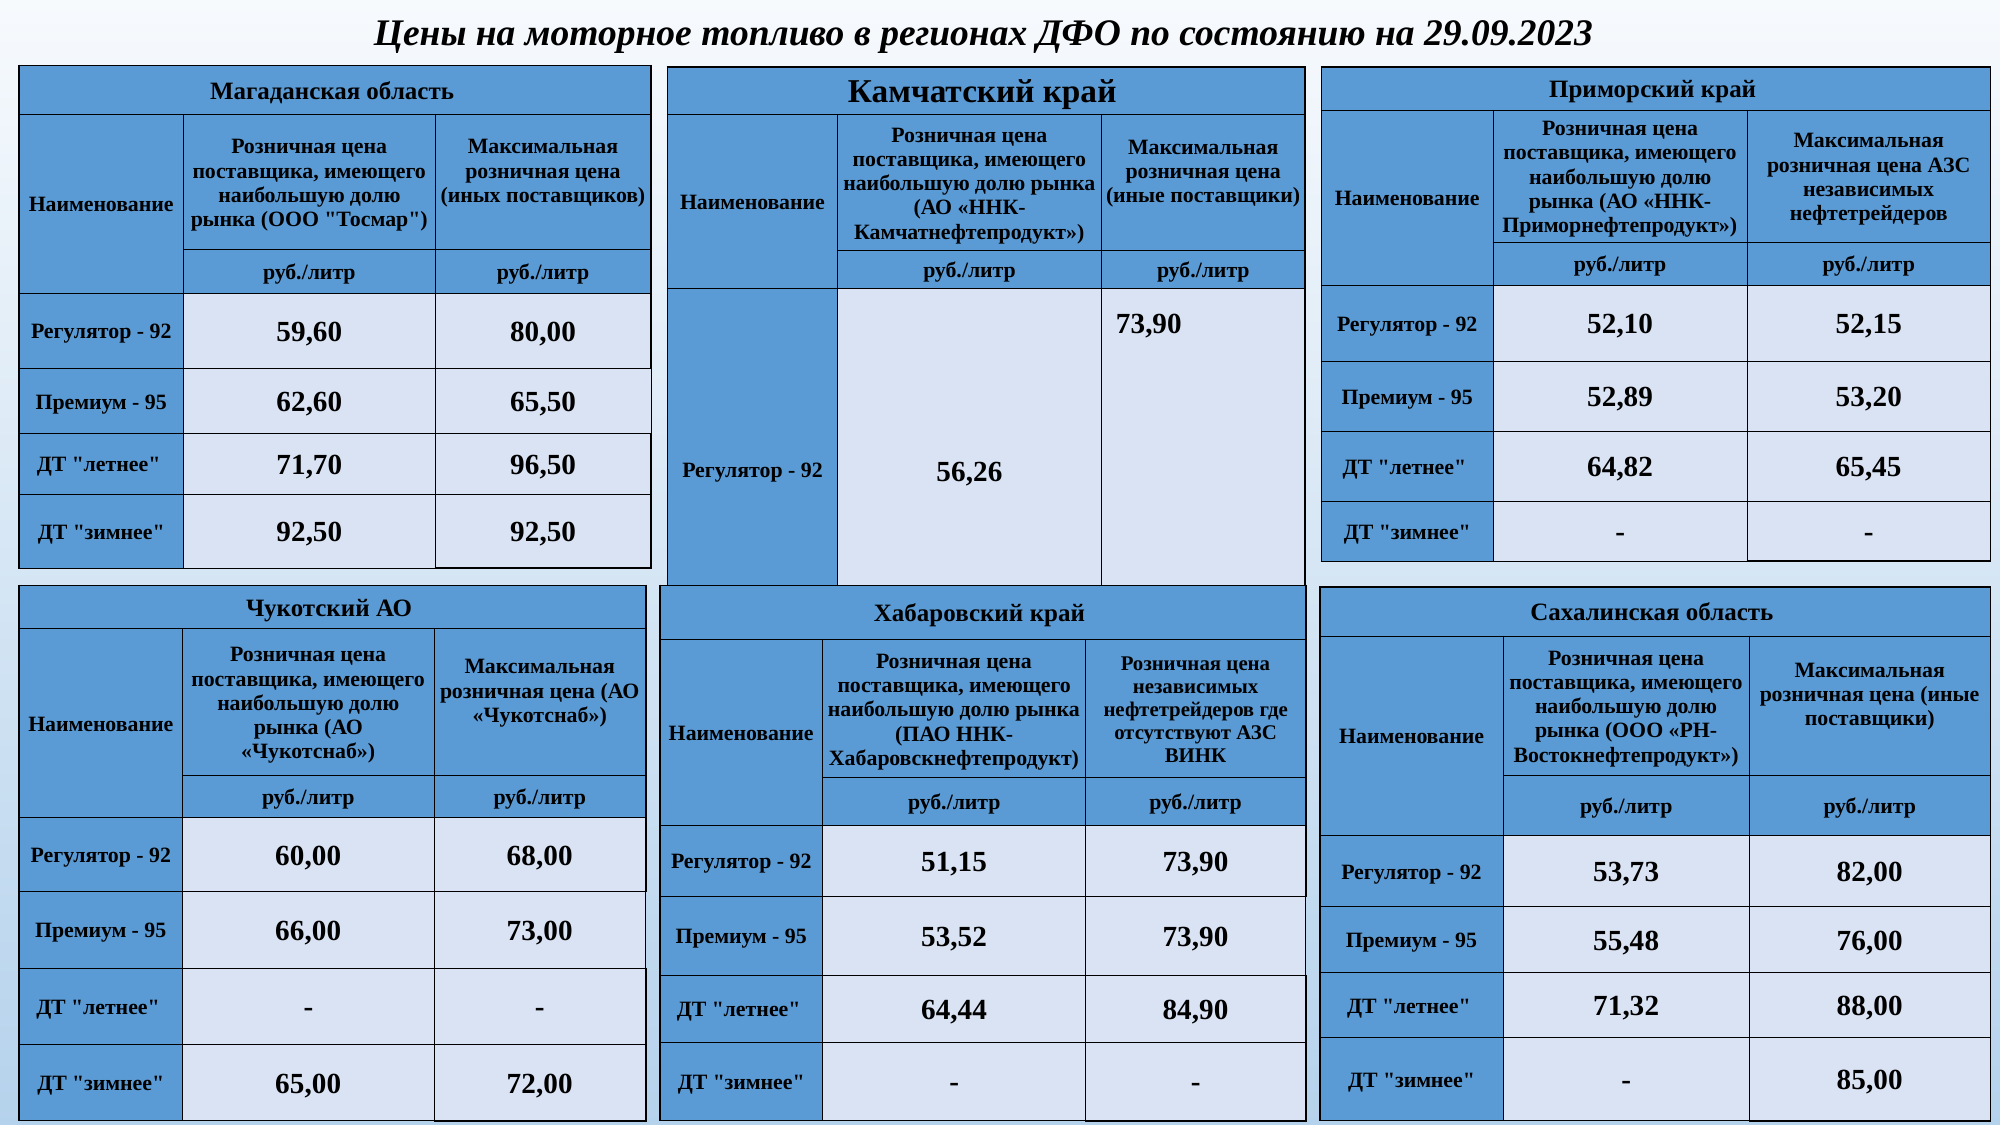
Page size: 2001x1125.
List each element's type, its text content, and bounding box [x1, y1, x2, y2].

table_cell 73,00 [435, 892, 645, 968]
table_cell Наименование [20, 629, 182, 817]
table_cell ДТ "зимнее" [1322, 502, 1493, 561]
table_cell 76,00 [1750, 907, 1990, 972]
table_cell 53,20 [1748, 362, 1990, 431]
table_cell 66,00 [183, 892, 434, 968]
table_cell руб./литр [1748, 243, 1990, 285]
table_cell 80,00 [436, 294, 650, 368]
table_cell руб./литр [1750, 776, 1990, 835]
table_cell 65,50 [436, 369, 651, 433]
table_cell Премиум - 95 [1321, 907, 1503, 972]
table_cell Максимальная розничная цена (АО «Чукотснаб») [435, 629, 645, 775]
table_cell 59,60 [184, 294, 435, 368]
table_cell 96,50 [436, 434, 650, 494]
table_cell руб./литр [1102, 251, 1304, 288]
table_cell Регулятор - 92 [20, 294, 183, 368]
table_header Камчатский край [668, 68, 1304, 114]
table_cell 52,10 [1494, 286, 1747, 361]
table_cell 88,00 [1750, 973, 1990, 1037]
table_cell 72,00 [435, 1045, 645, 1120]
table_header Магаданская область [20, 66, 650, 114]
table_cell - [183, 969, 434, 1044]
table_cell Розничная цена поставщика, имеющего наибольшую долю рынка (ПАО ННК-Хабаровскнефтепродукт) [823, 640, 1085, 777]
table_header Чукотский АО [20, 586, 645, 628]
table_cell Максимальная розничная цена (иные поставщики) [1102, 115, 1304, 250]
table_cell 84,90 [1086, 976, 1305, 1042]
table_cell 71,32 [1504, 973, 1749, 1037]
table_cell ДТ "зимнее" [20, 1045, 182, 1120]
table_cell 65,00 [183, 1045, 434, 1120]
table_cell 85,00 [1750, 1038, 1990, 1120]
table_header Приморский край [1322, 68, 1990, 110]
table_cell руб./литр [838, 251, 1101, 288]
table_cell Максимальная розничная цена (иные поставщики) [1750, 637, 1990, 775]
table_cell - [823, 1043, 1085, 1120]
table_cell ДТ "летнее" [661, 976, 822, 1042]
table_cell - [1086, 1043, 1305, 1120]
table_cell Наименование [661, 640, 822, 825]
table_header Сахалинская область [1321, 588, 1990, 636]
table_cell ДТ "летнее" [1322, 432, 1493, 501]
table_cell 68,00 [435, 818, 645, 891]
table_cell 55,48 [1504, 907, 1749, 972]
table_cell руб./литр [184, 250, 435, 293]
table_cell 53,52 [823, 897, 1085, 975]
table_cell руб./литр [823, 778, 1085, 825]
table_cell Наименование [668, 115, 837, 288]
table_cell 71,70 [184, 434, 435, 494]
table_cell Максимальная розничная цена АЗС независимых нефтетрейдеров [1748, 111, 1990, 242]
text_box Цены на моторное топливо в регионах ДФО по состоянию на 29.09.2023 [177, 0, 1791, 61]
table_cell ДТ "летнее" [20, 434, 183, 494]
table_cell руб./литр [1086, 778, 1305, 825]
table_cell Регулятор - 92 [661, 826, 822, 896]
table_cell 56,26 [838, 289, 1101, 585]
table_cell 52,89 [1494, 362, 1747, 431]
table_cell Регулятор - 92 [668, 289, 837, 585]
table_cell руб./литр [1494, 243, 1747, 285]
table_cell 73,90 [1102, 289, 1304, 585]
table_cell 60,00 [183, 818, 434, 891]
table_cell Регулятор - 92 [1322, 286, 1493, 361]
table_header Хабаровский край [661, 586, 1305, 639]
table_cell 64,44 [823, 976, 1085, 1042]
title [137, 59, 1863, 245]
table_cell ДТ "летнее" [1321, 973, 1503, 1037]
table_cell Премиум - 95 [661, 897, 822, 975]
table_cell Розничная цена поставщика, имеющего наибольшую долю рынка (АО «Чукотснаб») [183, 629, 434, 775]
table_cell Розничная цена независимых нефтетрейдеров где отсутствуют АЗС ВИНК [1086, 640, 1305, 777]
table_cell 62,60 [184, 369, 435, 433]
table_cell руб./литр [435, 776, 645, 817]
table_cell Премиум - 95 [20, 369, 183, 433]
table_cell Наименование [1321, 637, 1503, 835]
table_cell руб./литр [1504, 776, 1749, 835]
table_cell Наименование [1322, 111, 1493, 285]
table_cell - [1504, 1038, 1749, 1120]
table_cell Наименование [20, 115, 183, 293]
table_cell ДТ "зимнее" [661, 1043, 822, 1120]
table_cell Регулятор - 92 [20, 818, 182, 891]
table_cell - [435, 969, 645, 1044]
table_cell руб./литр [183, 776, 434, 817]
table_cell 52,15 [1748, 286, 1990, 361]
table_cell Максимальная розничная цена (иных поставщиков) [436, 115, 650, 249]
table_cell 65,45 [1748, 432, 1990, 501]
table_cell 92,50 [184, 495, 435, 568]
table_cell - [1748, 502, 1990, 560]
table_cell Премиум - 95 [1322, 362, 1493, 431]
table_cell 53,73 [1504, 836, 1749, 906]
table_cell 64,82 [1494, 432, 1747, 501]
table_cell ДТ "зимнее" [20, 495, 183, 568]
table_cell ДТ "зимнее" [1321, 1038, 1503, 1120]
table_cell ДТ "летнее" [20, 969, 182, 1044]
table_cell 51,15 [823, 826, 1085, 896]
table_cell - [1494, 502, 1747, 561]
table_cell Розничная цена поставщика, имеющего наибольшую долю рынка (АО «ННК-Камчатнефтепродукт») [838, 115, 1101, 250]
table_cell Розничная цена поставщика, имеющего наибольшую долю рынка (ООО "Тосмар") [184, 115, 435, 249]
table_cell Розничная цена поставщика, имеющего наибольшую долю рынка (АО «ННК-Приморнефтепродукт») [1494, 111, 1747, 242]
table_cell 92,50 [436, 495, 650, 567]
table_cell 73,90 [1086, 897, 1305, 975]
table_cell руб./литр [436, 250, 650, 293]
table_cell Розничная цена поставщика, имеющего наибольшую долю рынка (ООО «РН-Востокнефтепродукт») [1504, 637, 1749, 775]
table_cell 82,00 [1750, 836, 1990, 906]
table_cell Премиум - 95 [20, 892, 182, 968]
table_cell Регулятор - 92 [1321, 836, 1503, 906]
table_cell 73,90 [1086, 826, 1305, 896]
